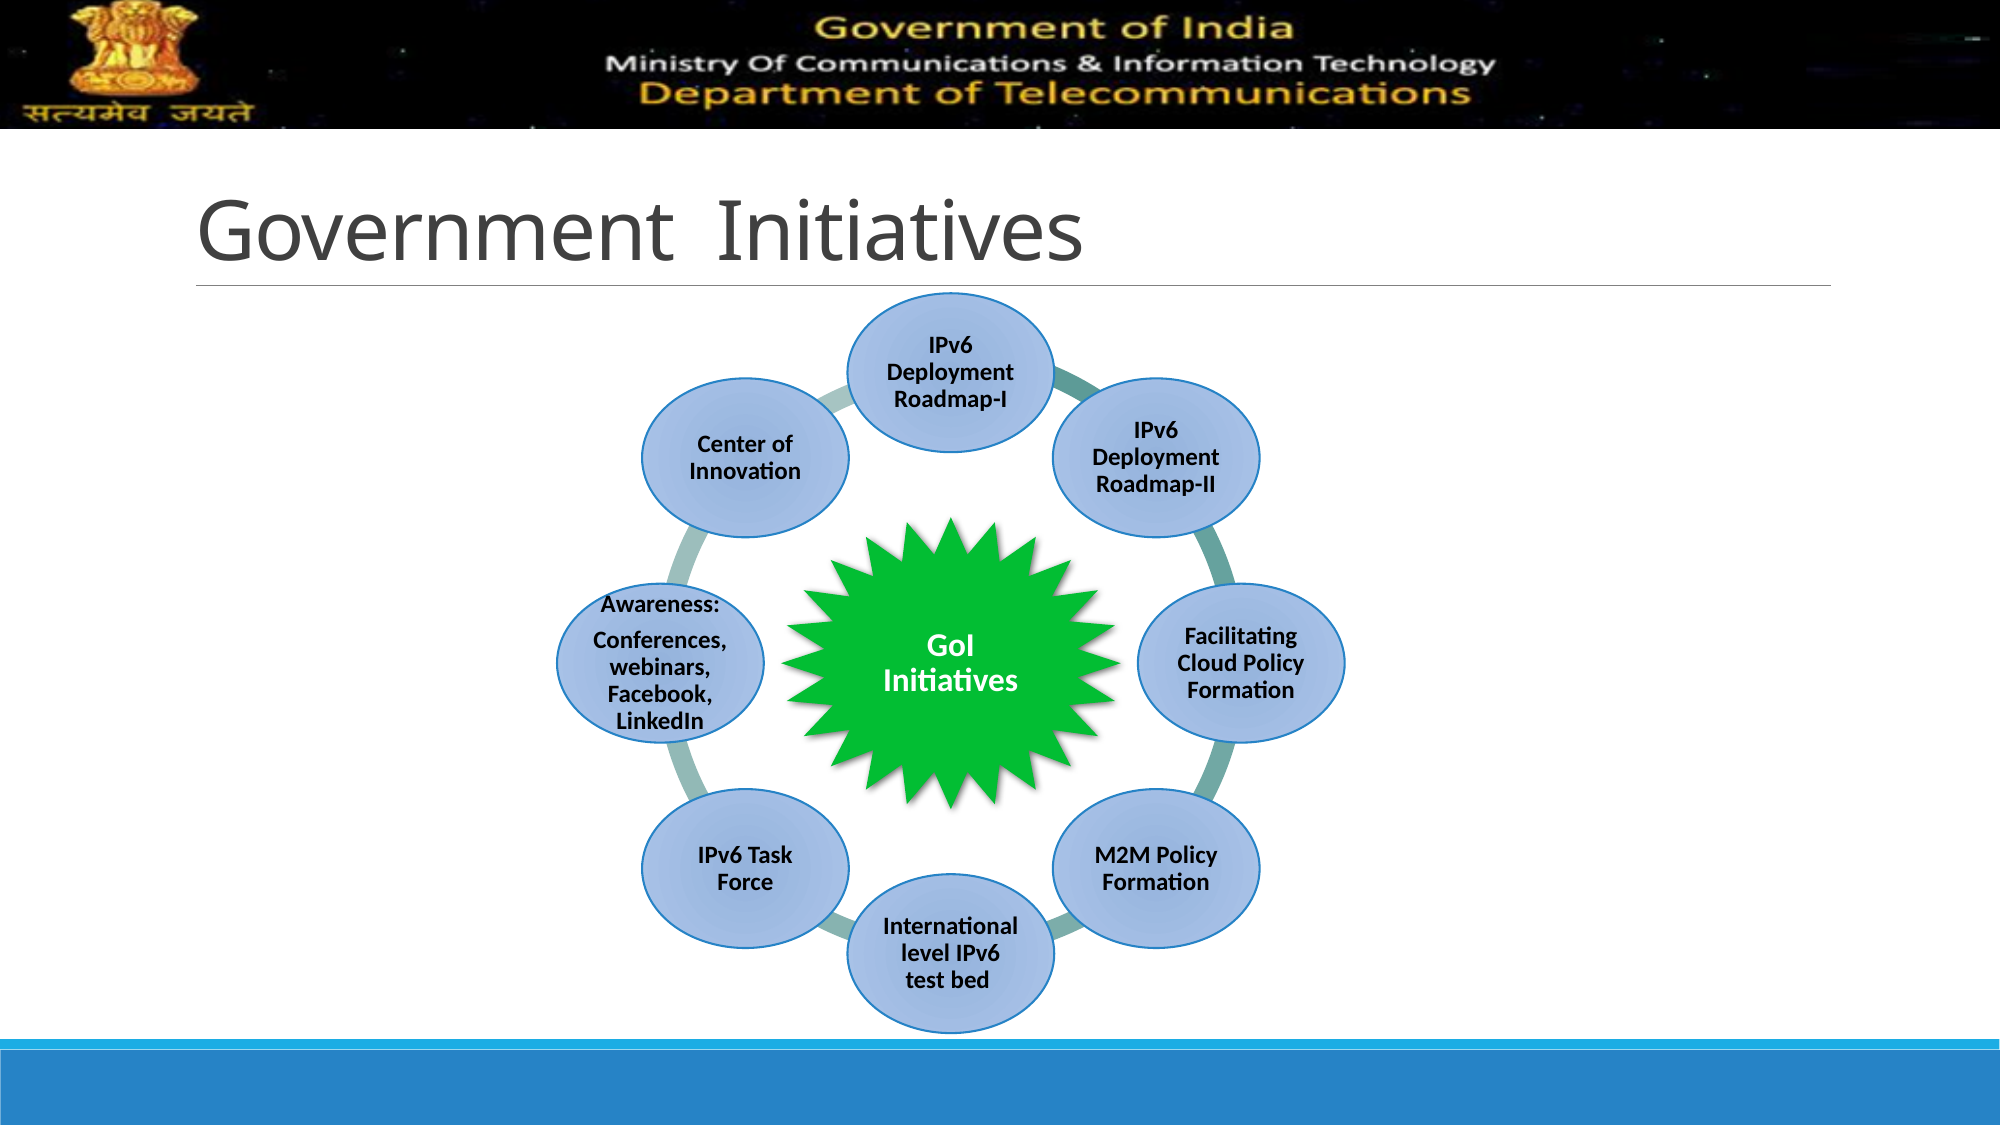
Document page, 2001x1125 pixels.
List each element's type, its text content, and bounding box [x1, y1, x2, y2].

picture [0, 0, 2000, 129]
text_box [428, 301, 1473, 1025]
title Government Initiatives [180, 47, 1830, 285]
